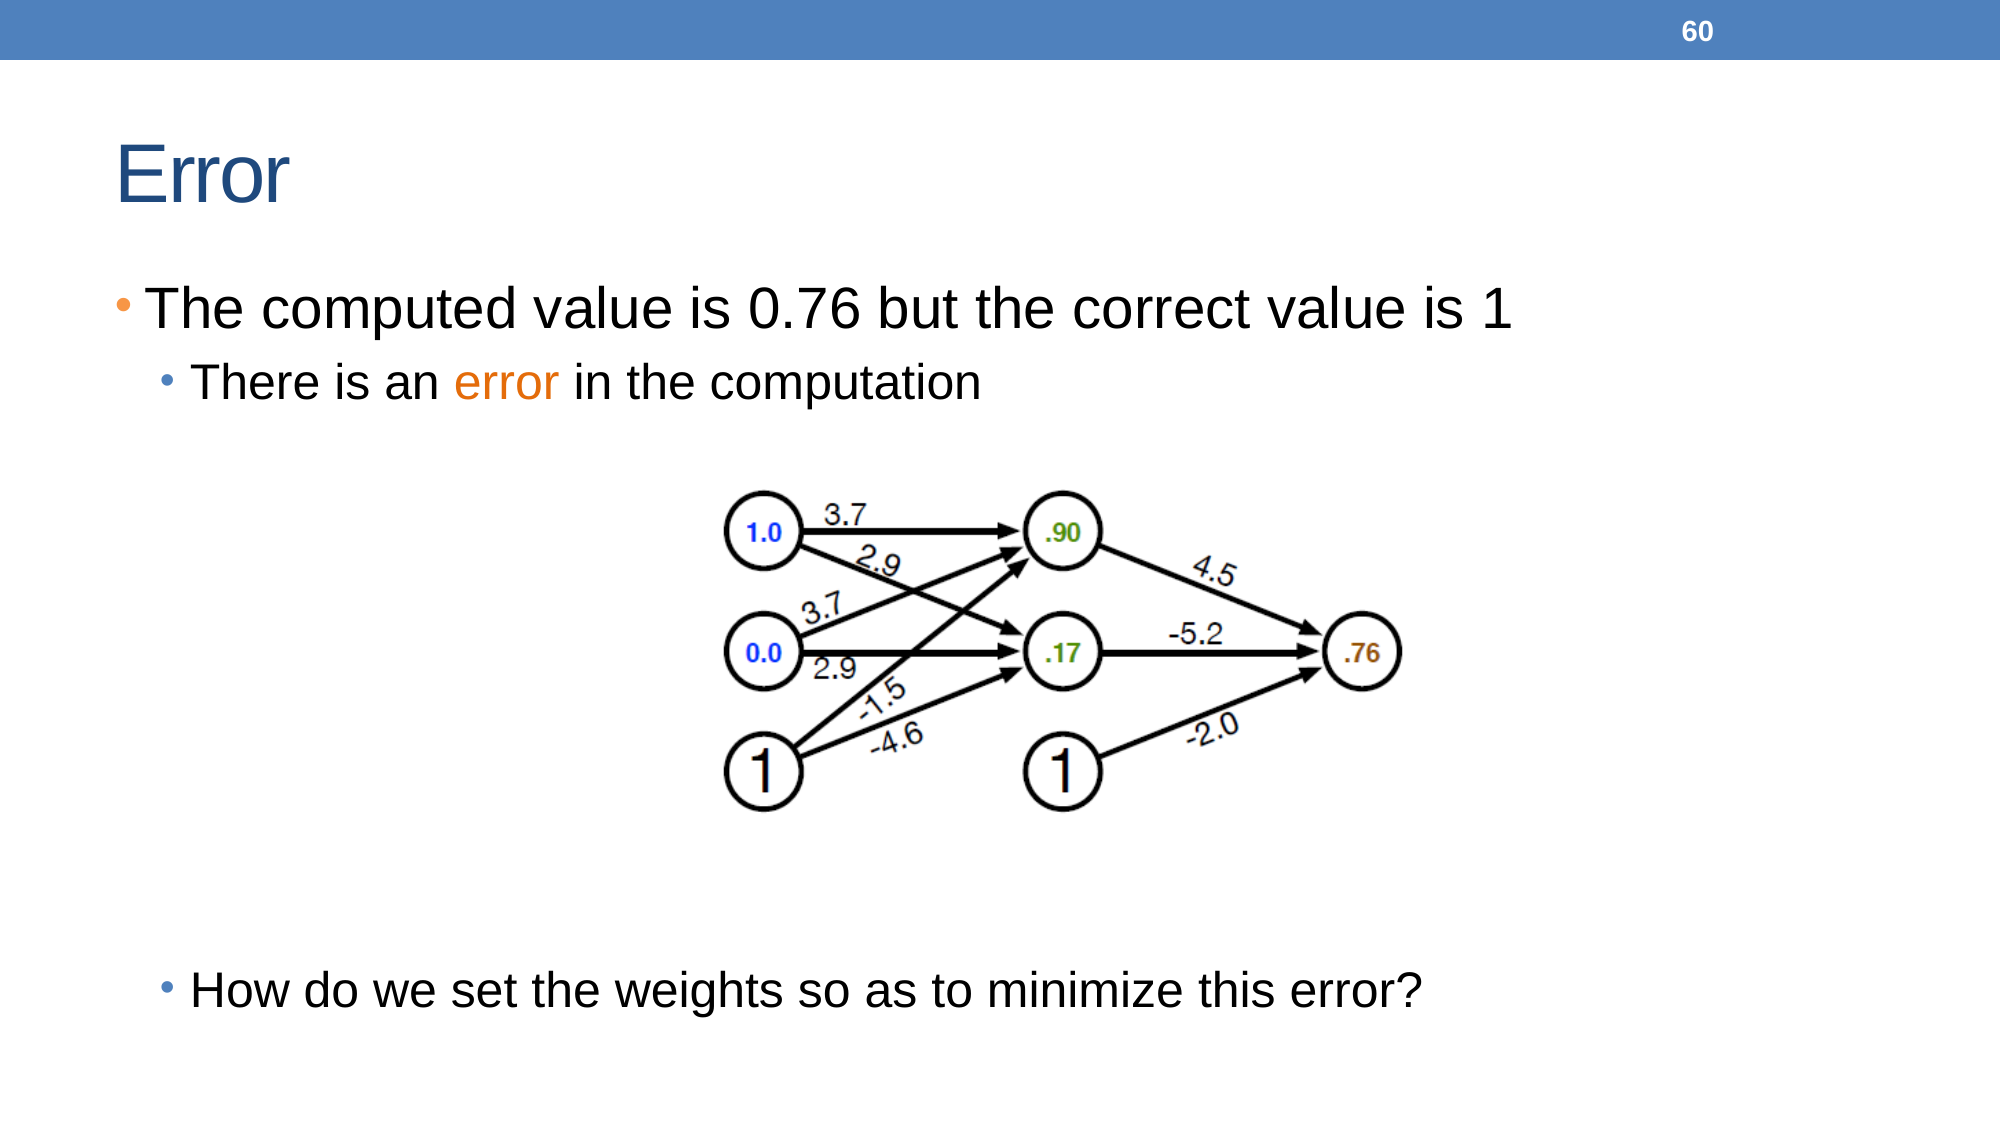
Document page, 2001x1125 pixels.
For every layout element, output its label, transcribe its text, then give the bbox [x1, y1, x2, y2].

slide_number 60 [1666, 3, 1900, 57]
title Error [99, 87, 1900, 250]
picture [669, 459, 1466, 840]
list The computed value is 0.76 but the correct value is 1 There is an error in the computation How do we set the weights so as to minimize this error? [99, 262, 1900, 1063]
